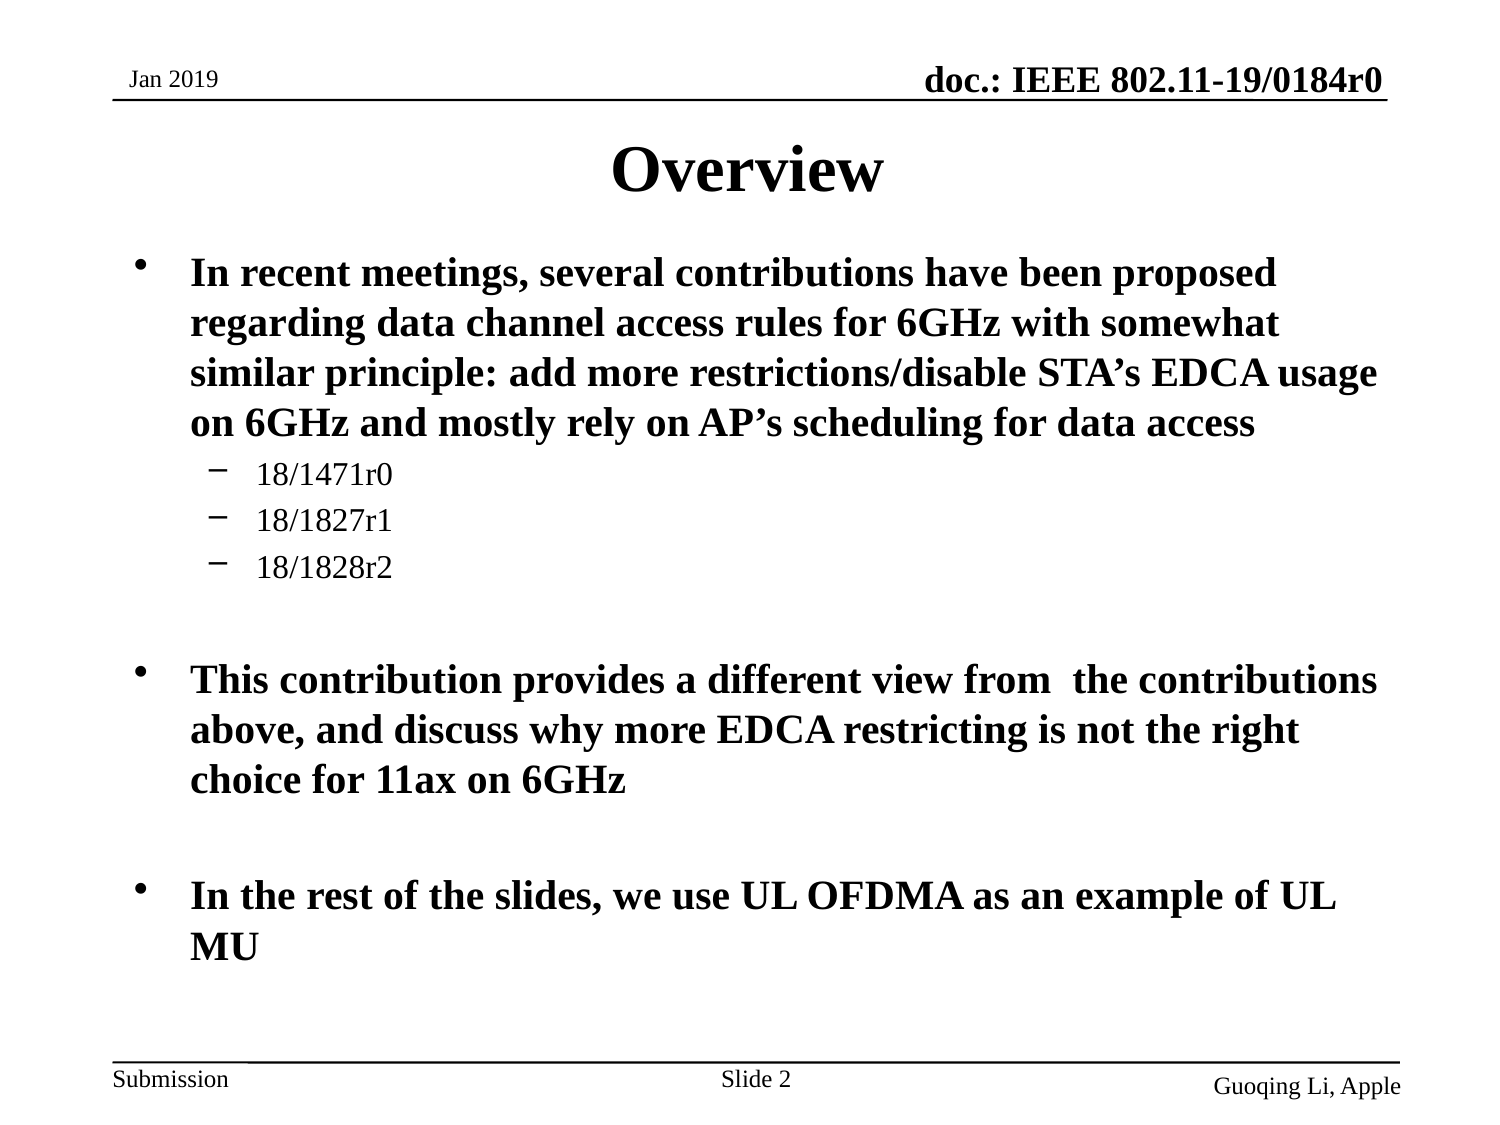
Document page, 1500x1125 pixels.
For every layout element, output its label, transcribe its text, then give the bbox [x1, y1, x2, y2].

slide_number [114, 54, 259, 101]
slide_number Slide 2 [712, 1061, 800, 1093]
list In recent meetings, several contributions have been proposed regarding data channel access rules for 6GHz with somewhat similar principle: add more restrictions/disable STA’s EDCA usage on 6GHz and mostly rely on AP’s scheduling for data access 18/1471r0 18/1827r1 18/1828r2 This contribution provides a different view from the contributions above, and discuss why more EDCA restricting is not the right choice for 11ax on 6GHz In the rest of the slides, we use UL OFDMA as an example of UL MU [118, 237, 1394, 1063]
title Overview [110, 77, 1386, 253]
footer Guoqing Li, Apple [1211, 1069, 1402, 1101]
